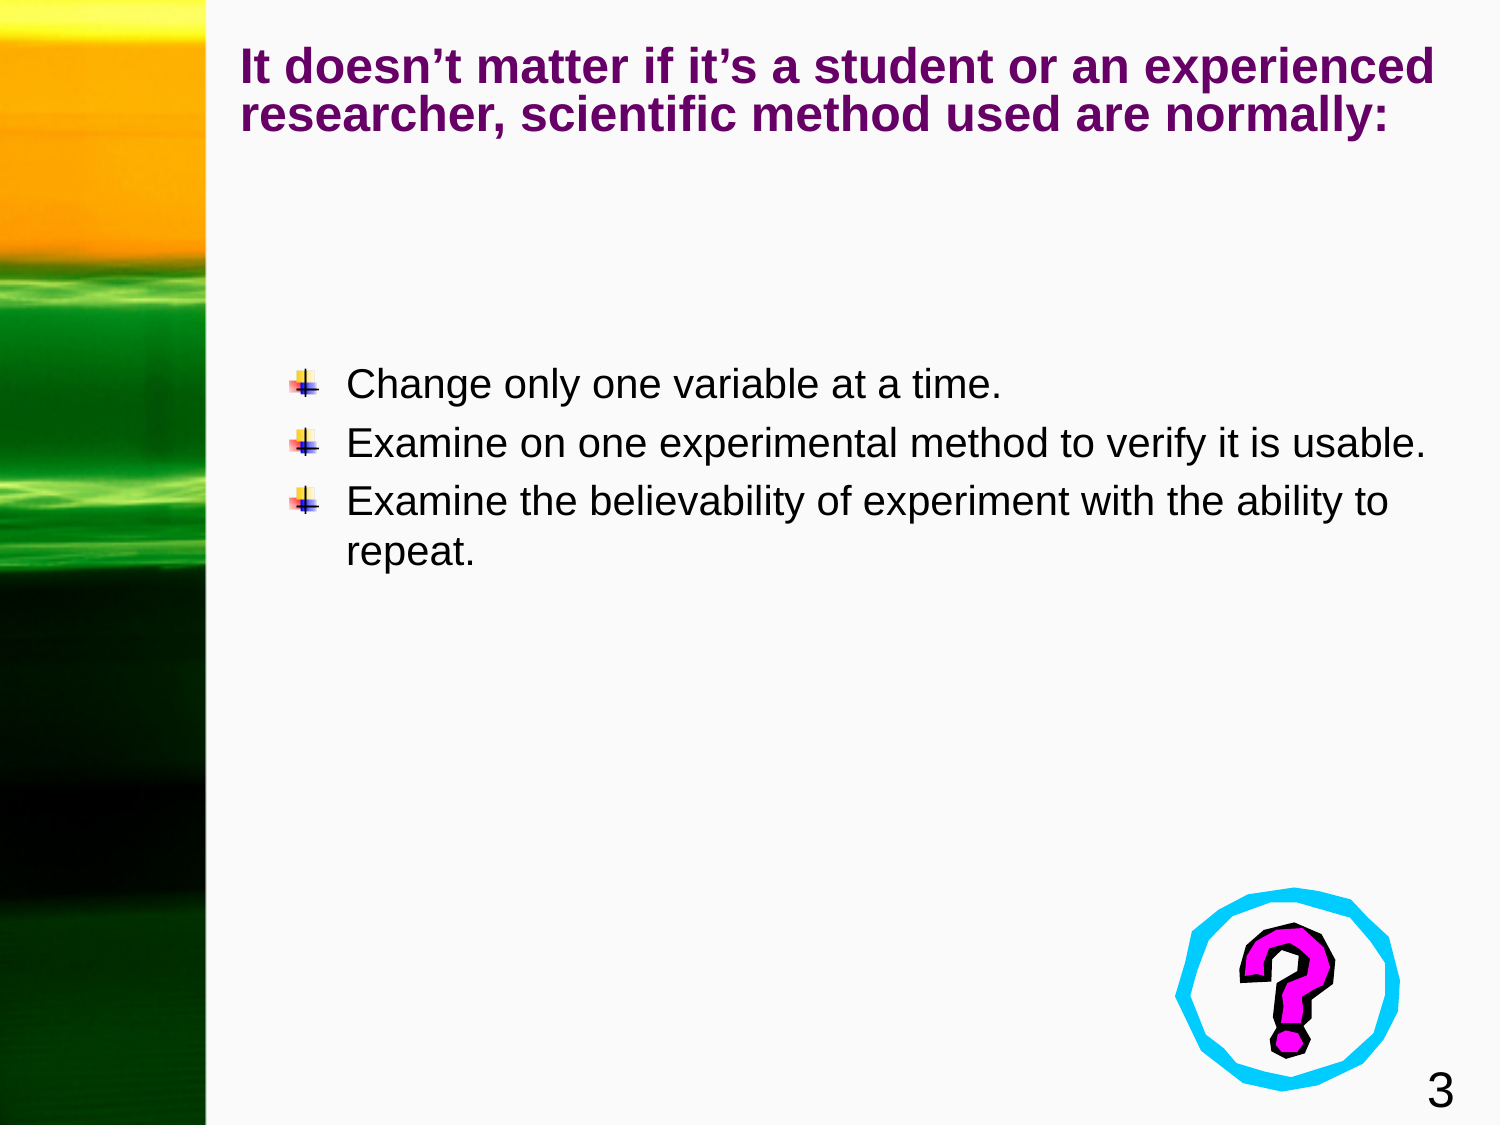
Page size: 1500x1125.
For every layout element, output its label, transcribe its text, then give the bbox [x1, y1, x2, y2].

text_box 3 [1412, 1049, 1500, 1125]
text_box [1174, 887, 1401, 1092]
picture [0, 0, 1500, 1125]
text_box Change only one variable at a time. Examine on one experimental method to verify it is usable. Examine the believability of experiment with the ability to repeat. [274, 349, 1463, 650]
text_box It doesn’t matter if it’s a student or an experienced researcher, scientific method used are normally: [225, 37, 1463, 213]
